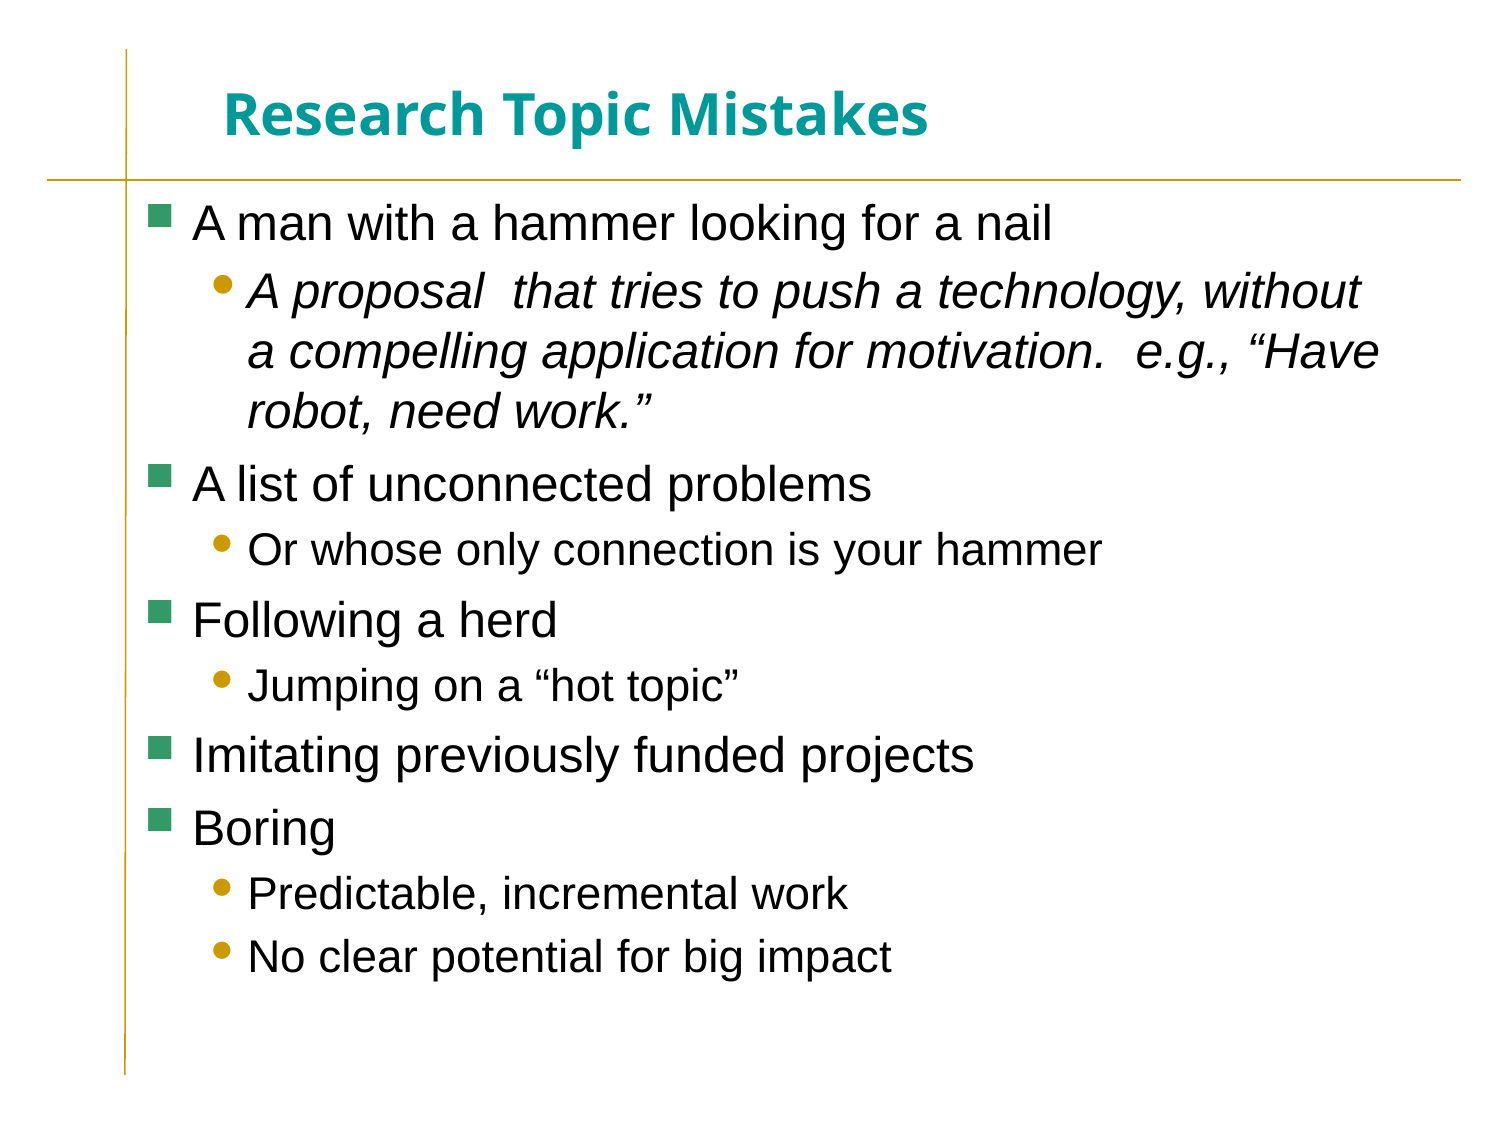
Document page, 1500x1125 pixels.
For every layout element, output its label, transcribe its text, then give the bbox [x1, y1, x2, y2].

title Research Topic Mistakes [206, 42, 1395, 181]
list A man with a hammer looking for a nail A proposal that tries to push a technology, without a compelling application for motivation. e.g., “Have robot, need work.” A list of unconnected problems Or whose only connection is your hammer Following a herd Jumping on a “hot topic” Imitating previously funded projects Boring Predictable, incremental work No clear potential for big impact [129, 182, 1398, 1056]
